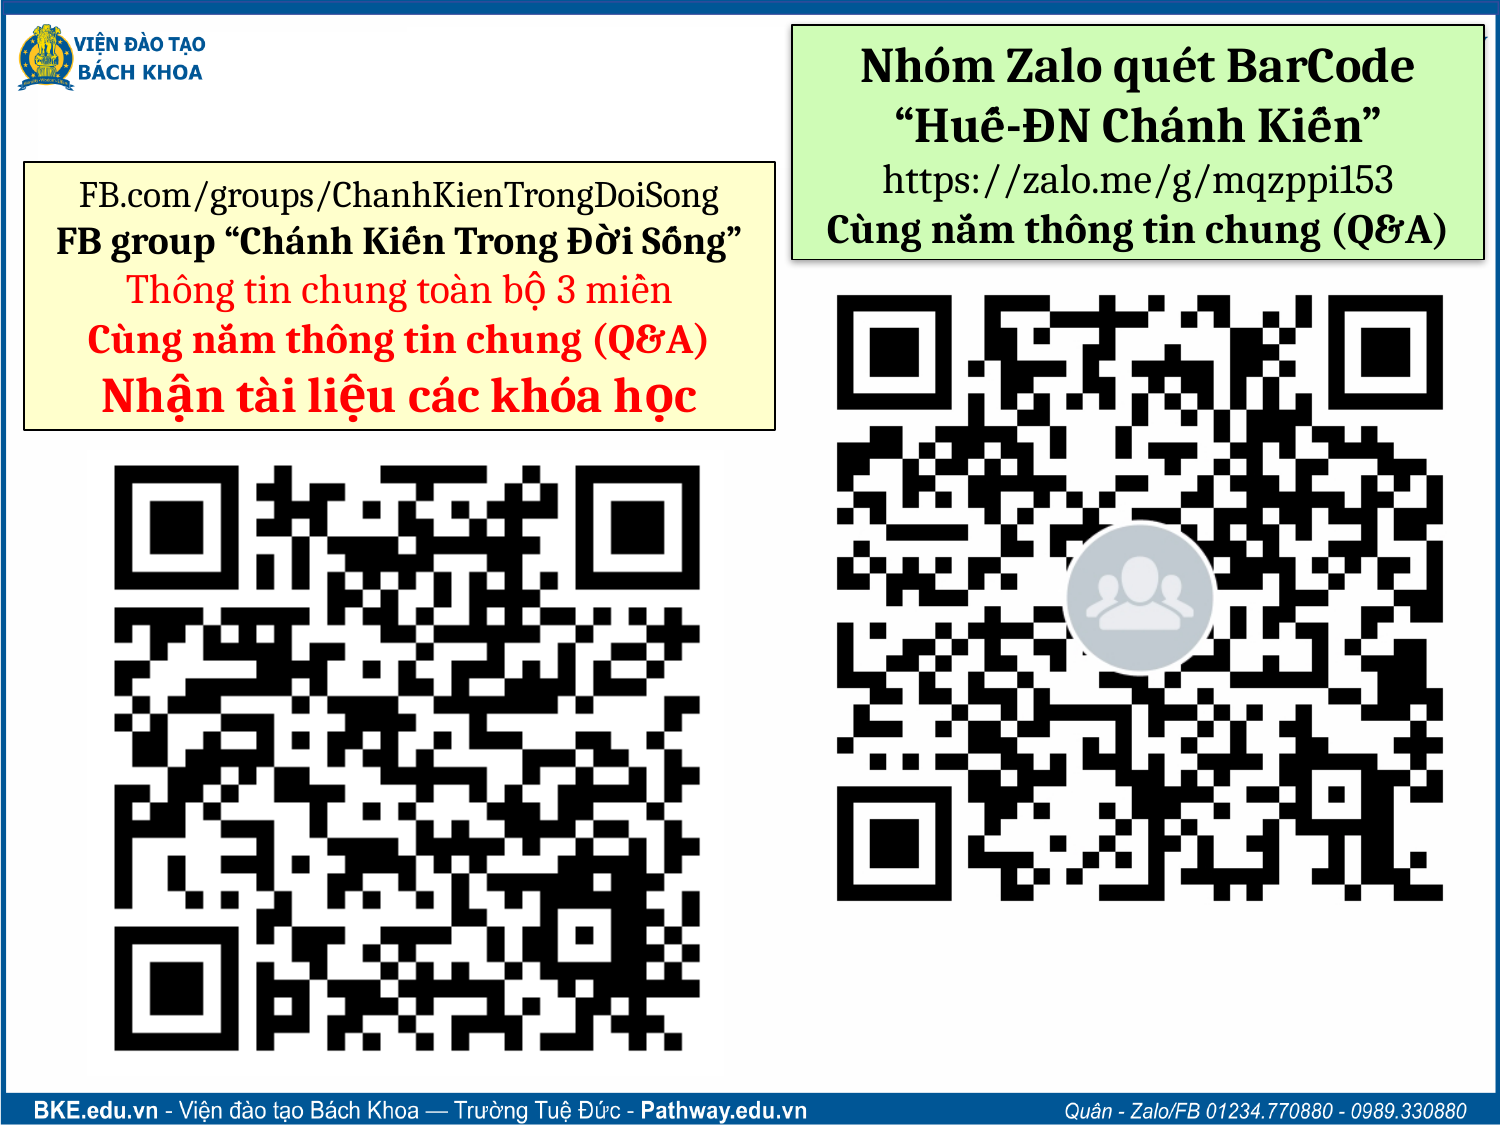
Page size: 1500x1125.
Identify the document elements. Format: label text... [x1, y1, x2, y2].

picture [0, 0, 1500, 1125]
text_box FB.com/groups/ChanhKienTrongDoiSong FB group “Chánh Kiến Trong Đời Sống” Thông tin chung toàn bộ 3 miền Cùng nắm thông tin chung (Q&A) Nhận tài liệu các khóa học [23, 162, 775, 430]
text_box Nhóm Zalo quét BarCode “Huế-ĐN Chánh Kiến” https://zalo.me/g/mqzppi153 Cùng nắm thông tin chung (Q&A) [791, 24, 1485, 260]
